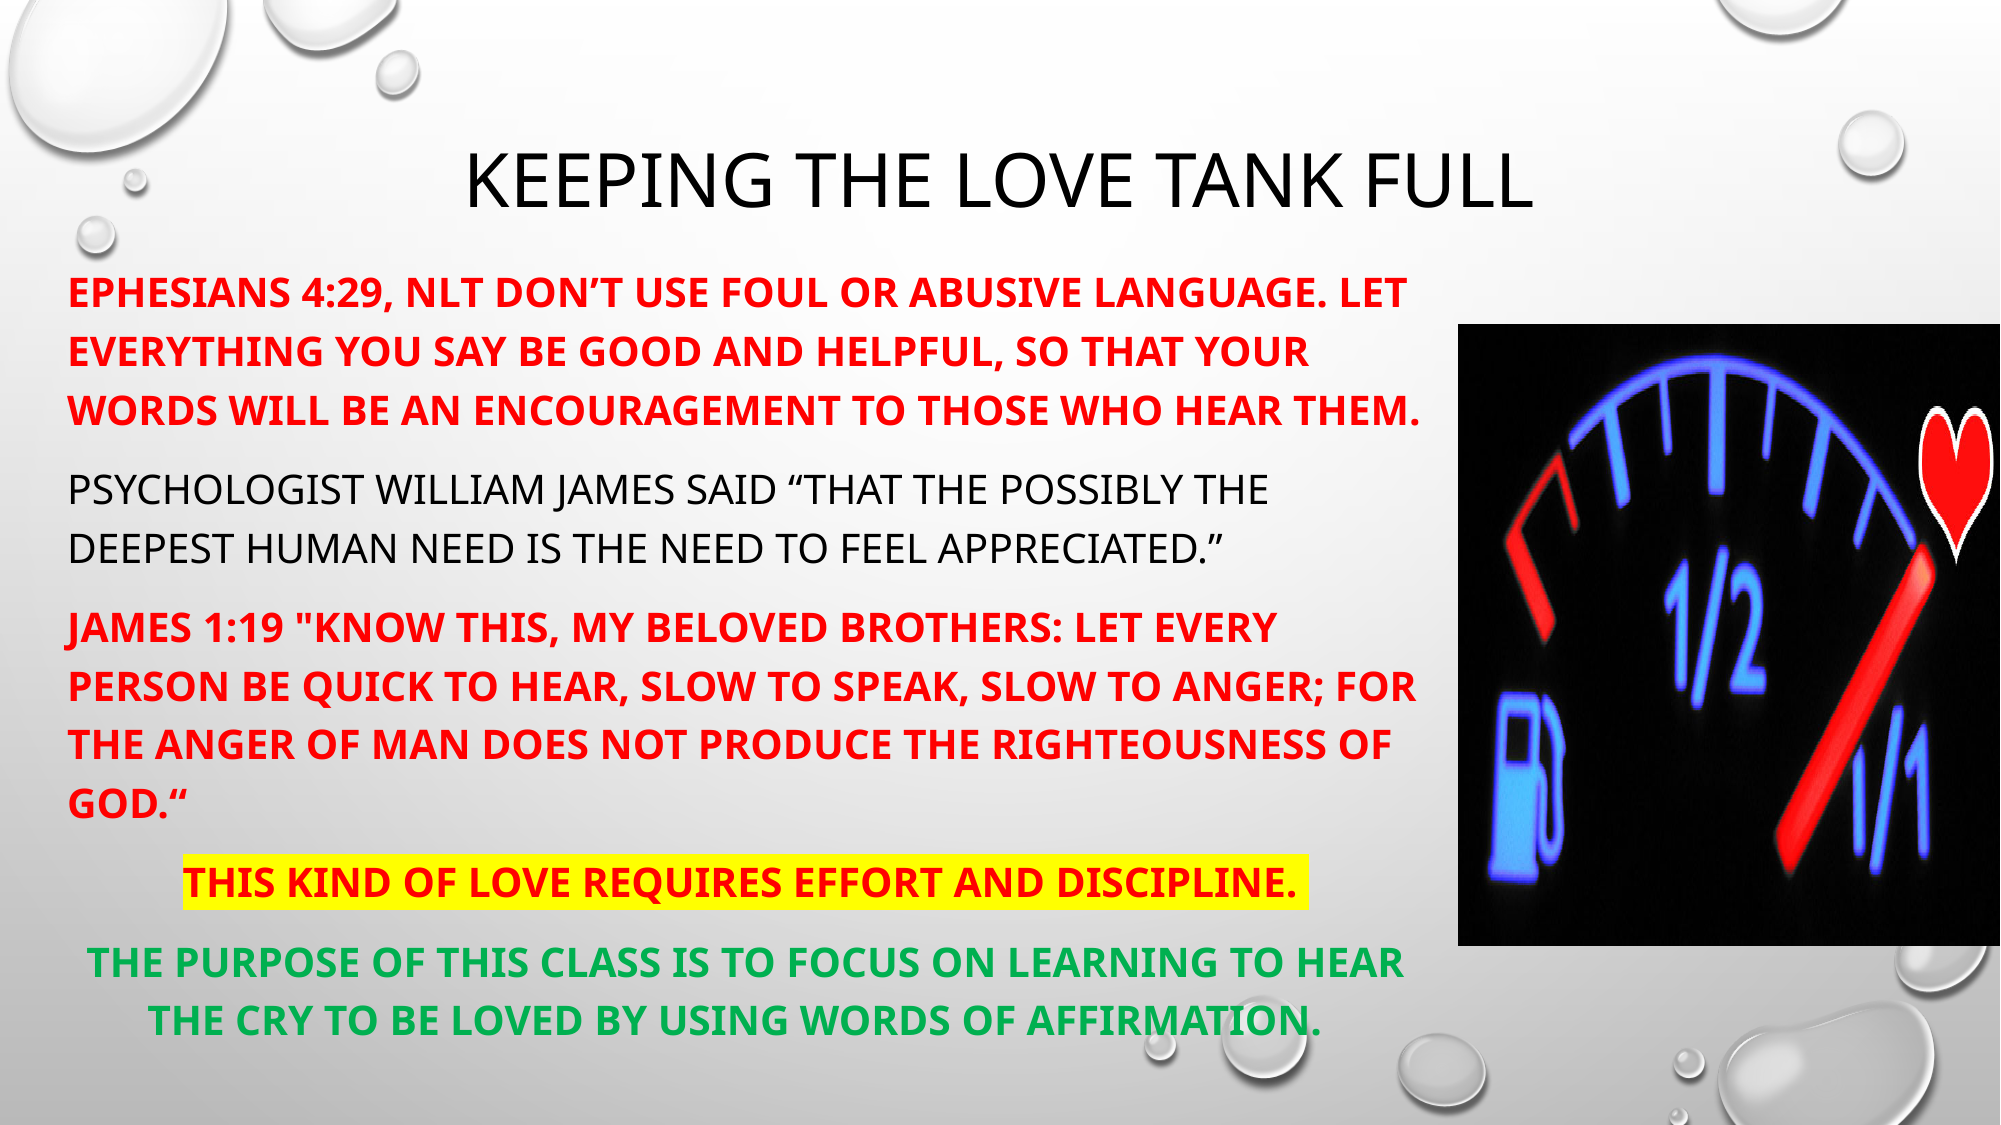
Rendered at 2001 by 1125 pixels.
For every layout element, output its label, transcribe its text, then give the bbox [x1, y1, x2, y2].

list Ephesians 4:29, NLT Don’t use foul or abusive language. Let everything you say be good and helpful, so that your words will be an encouragement to those who hear them. Psychologist William James said “that the possibly the deepest human need is the need to feel appreciated.” JAMES 1:19 "Know this, my beloved brothers: let every person be quick to hear, slow to speak, slow to anger; for the anger of man does not produce the righteousness of God.“ This kind of love requires effort and discipline. The purpose of this class is to focus on learning to hear the cry to be loved by using words of affirmation. [52, 249, 1440, 1075]
picture [0, 0, 2000, 1125]
title Keeping the love tank full [149, 101, 1851, 267]
